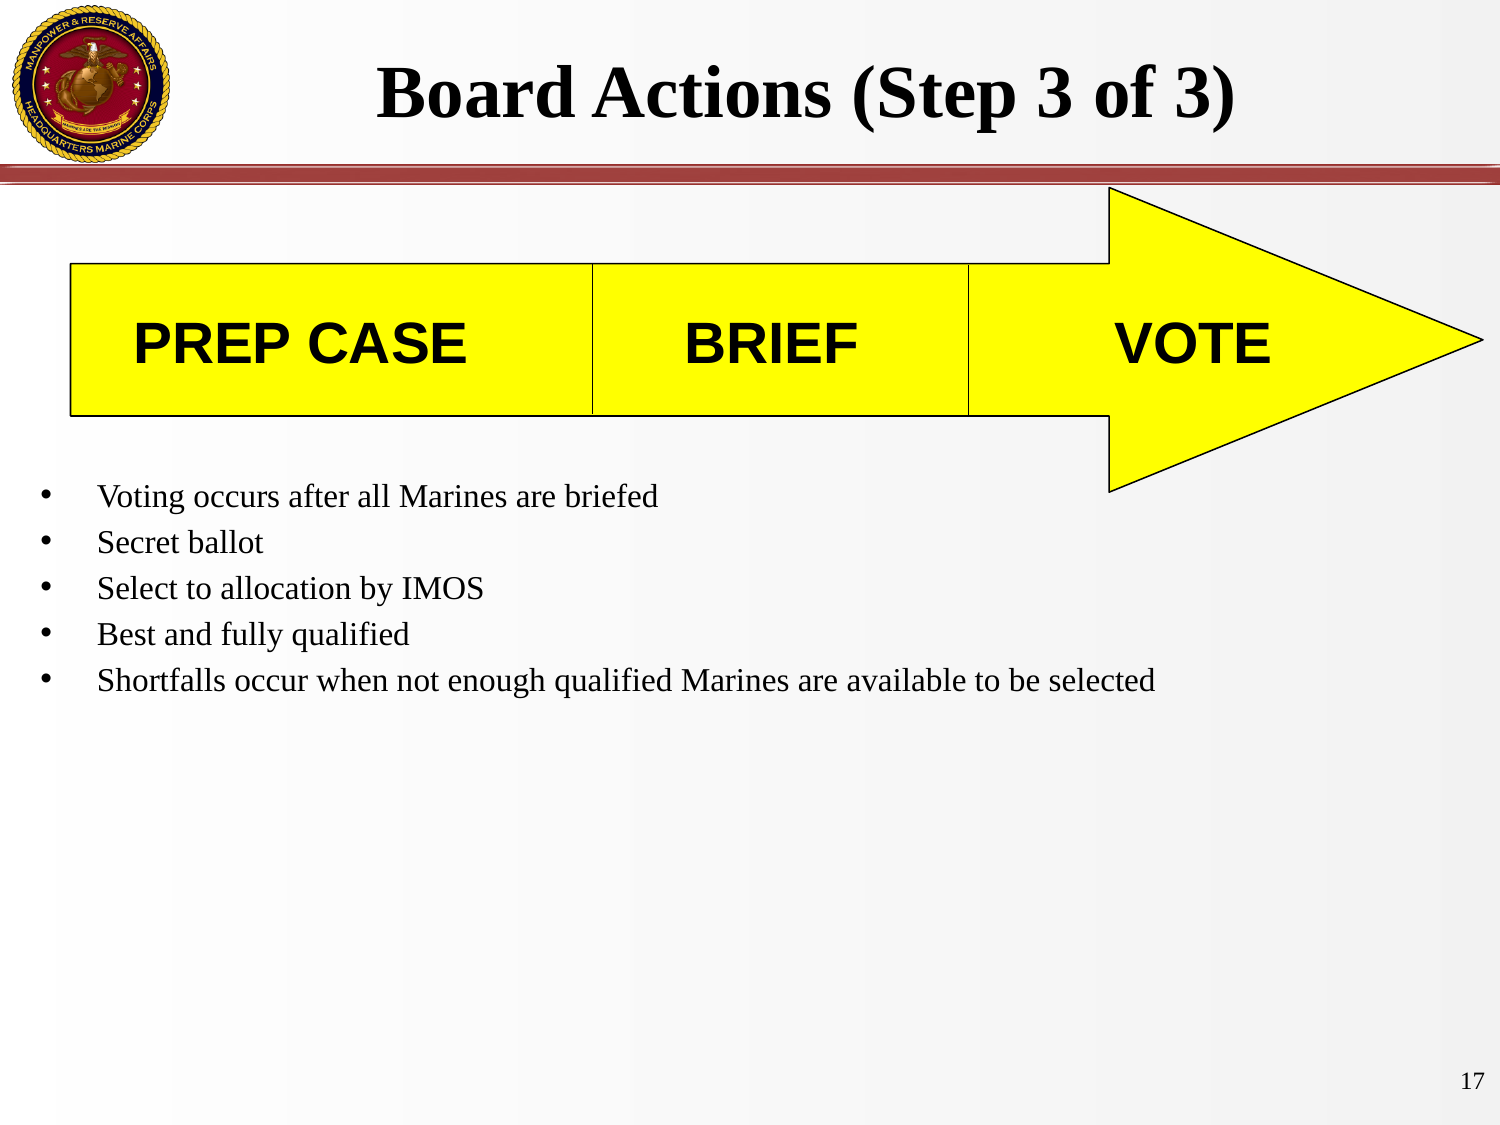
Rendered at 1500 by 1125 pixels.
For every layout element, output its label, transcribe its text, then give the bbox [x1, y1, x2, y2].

text_box 17 [1149, 1042, 1500, 1103]
title Board Actions (Step 3 of 3) [174, 0, 1440, 175]
text_box PREP CASE BRIEF VOTE [70, 263, 592, 416]
picture [12, 5, 170, 163]
text_box PREP CASE BRIEF VOTE [593, 187, 1483, 493]
list Voting occurs after all Marines are briefed Secret ballot Select to allocation by IMOS Best and fully qualified Shortfalls occur when not enough qualified Marines are available to be selected [25, 466, 1301, 1017]
